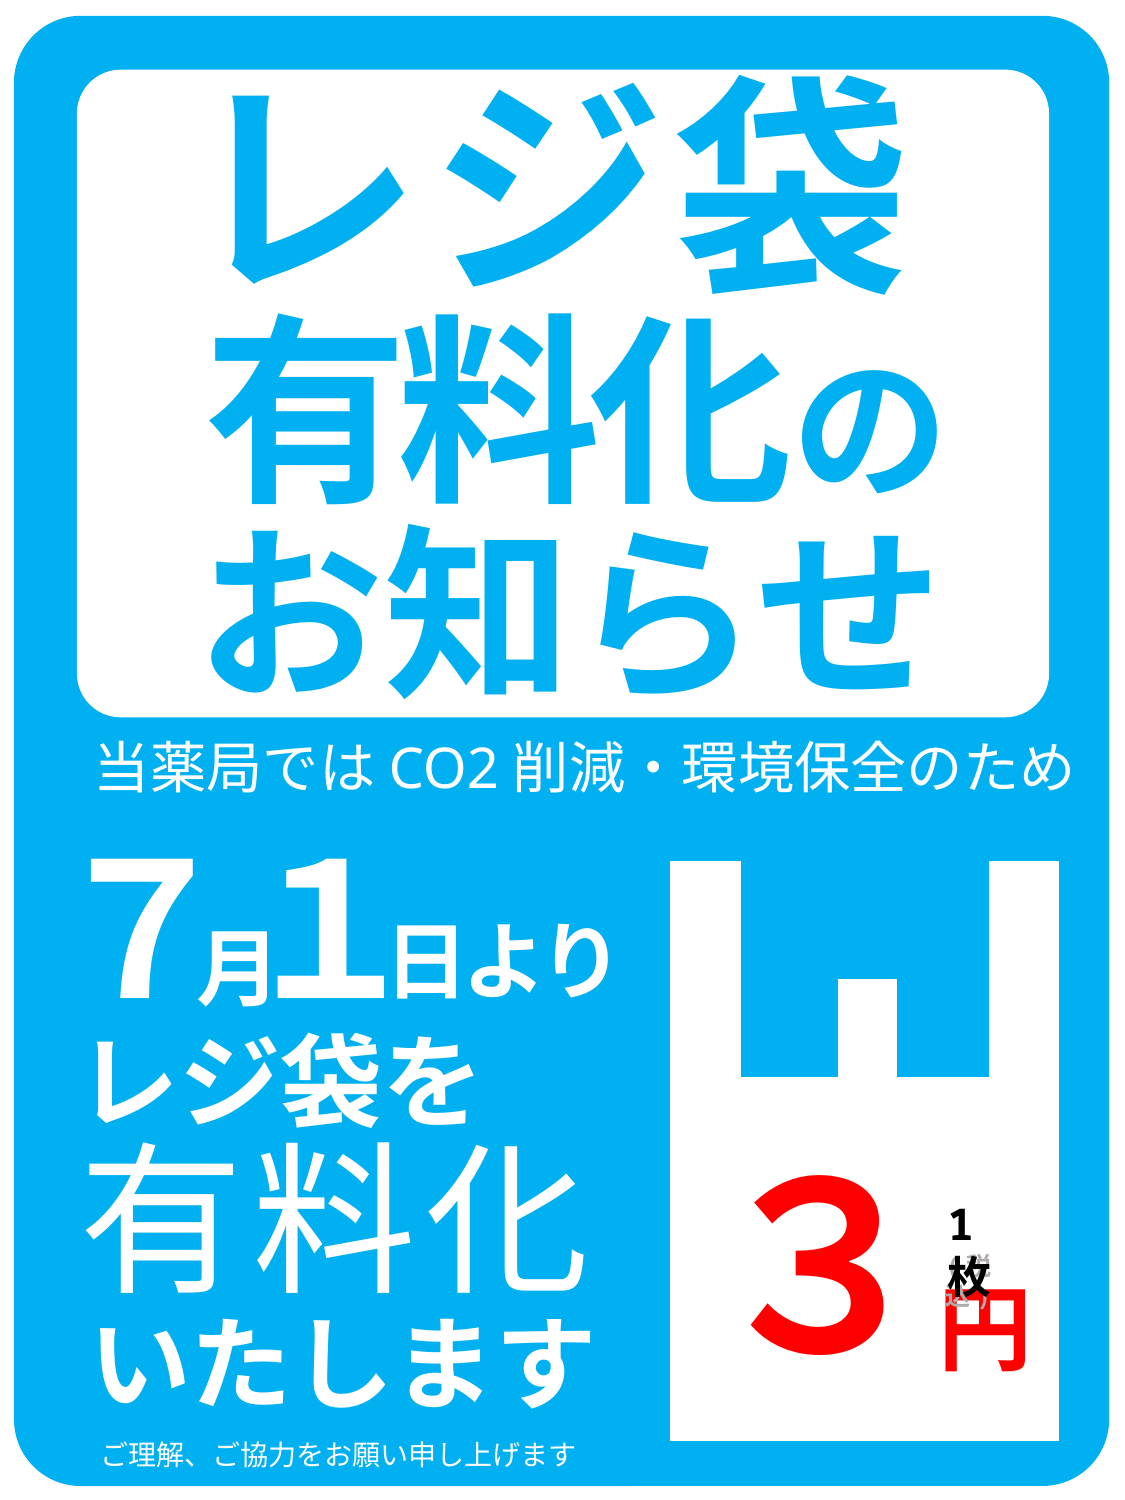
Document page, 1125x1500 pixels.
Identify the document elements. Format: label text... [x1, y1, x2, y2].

text_box 有料化の [189, 275, 1068, 535]
text_box いたします [74, 1292, 670, 1429]
text_box [838, 979, 897, 1094]
text_box [13, 15, 1110, 1487]
text_box 日より [369, 900, 670, 1010]
text_box レジ袋を [62, 1010, 670, 1326]
text_box ７１ [34, 803, 468, 1044]
text_box 当薬局ではCO2削減・環境保全のため [79, 724, 1125, 808]
text_box 有料化 [64, 1108, 670, 1321]
text_box [670, 861, 1059, 1441]
text_box ご理解、ご協力をお願い申し上げます [85, 1429, 689, 1479]
text_box 円 [923, 1262, 1083, 1390]
text_box 1枚 [932, 1189, 1034, 1310]
text_box レジ袋 [172, 33, 1061, 329]
text_box (税込) [930, 1242, 1037, 1318]
text_box ３ [689, 1111, 892, 1500]
text_box [741, 860, 989, 1077]
text_box お知らせ [181, 488, 1058, 724]
text_box [76, 69, 189, 718]
text_box 月 [181, 907, 295, 1010]
